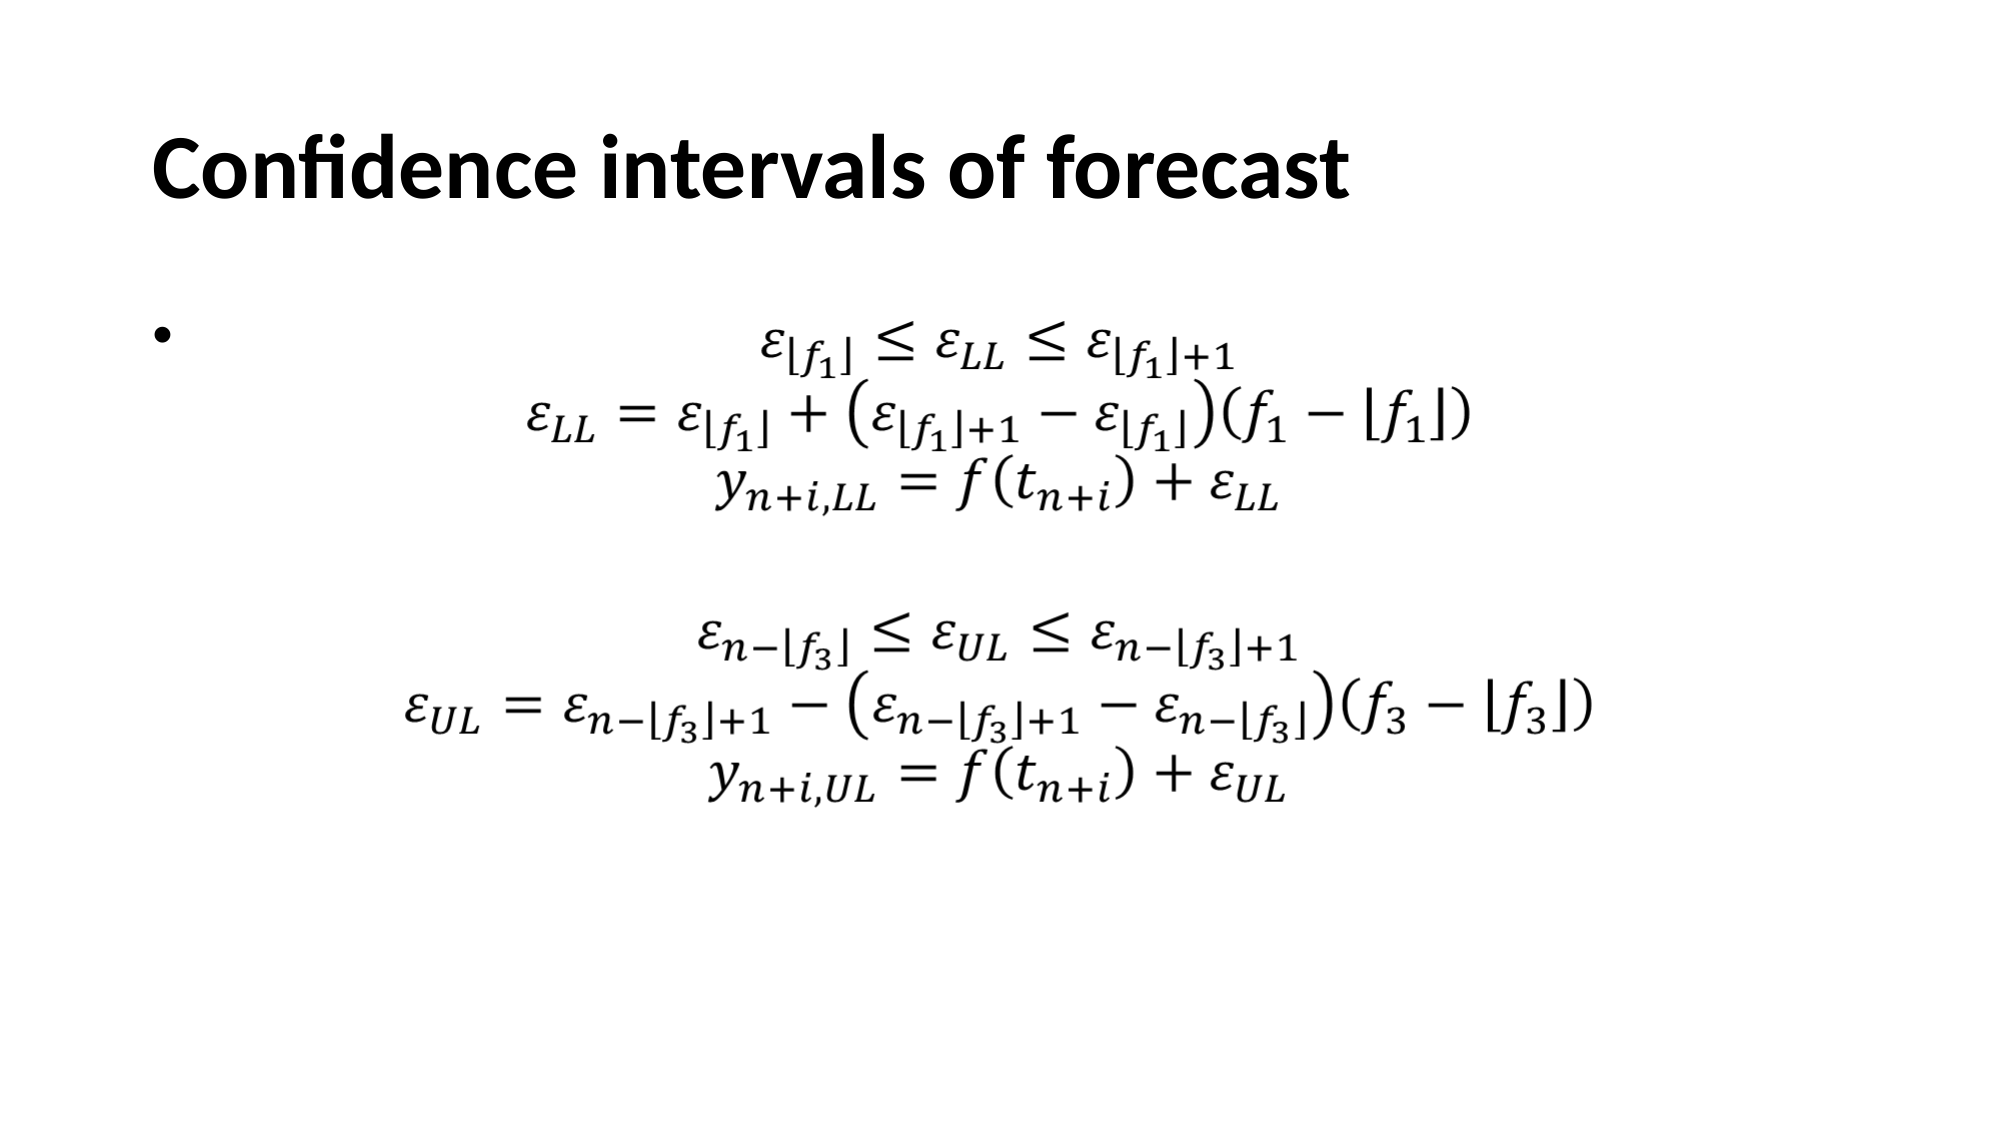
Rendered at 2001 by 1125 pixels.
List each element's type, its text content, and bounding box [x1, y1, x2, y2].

title Confidence intervals of forecast [137, 59, 1863, 278]
list [137, 299, 1863, 1014]
